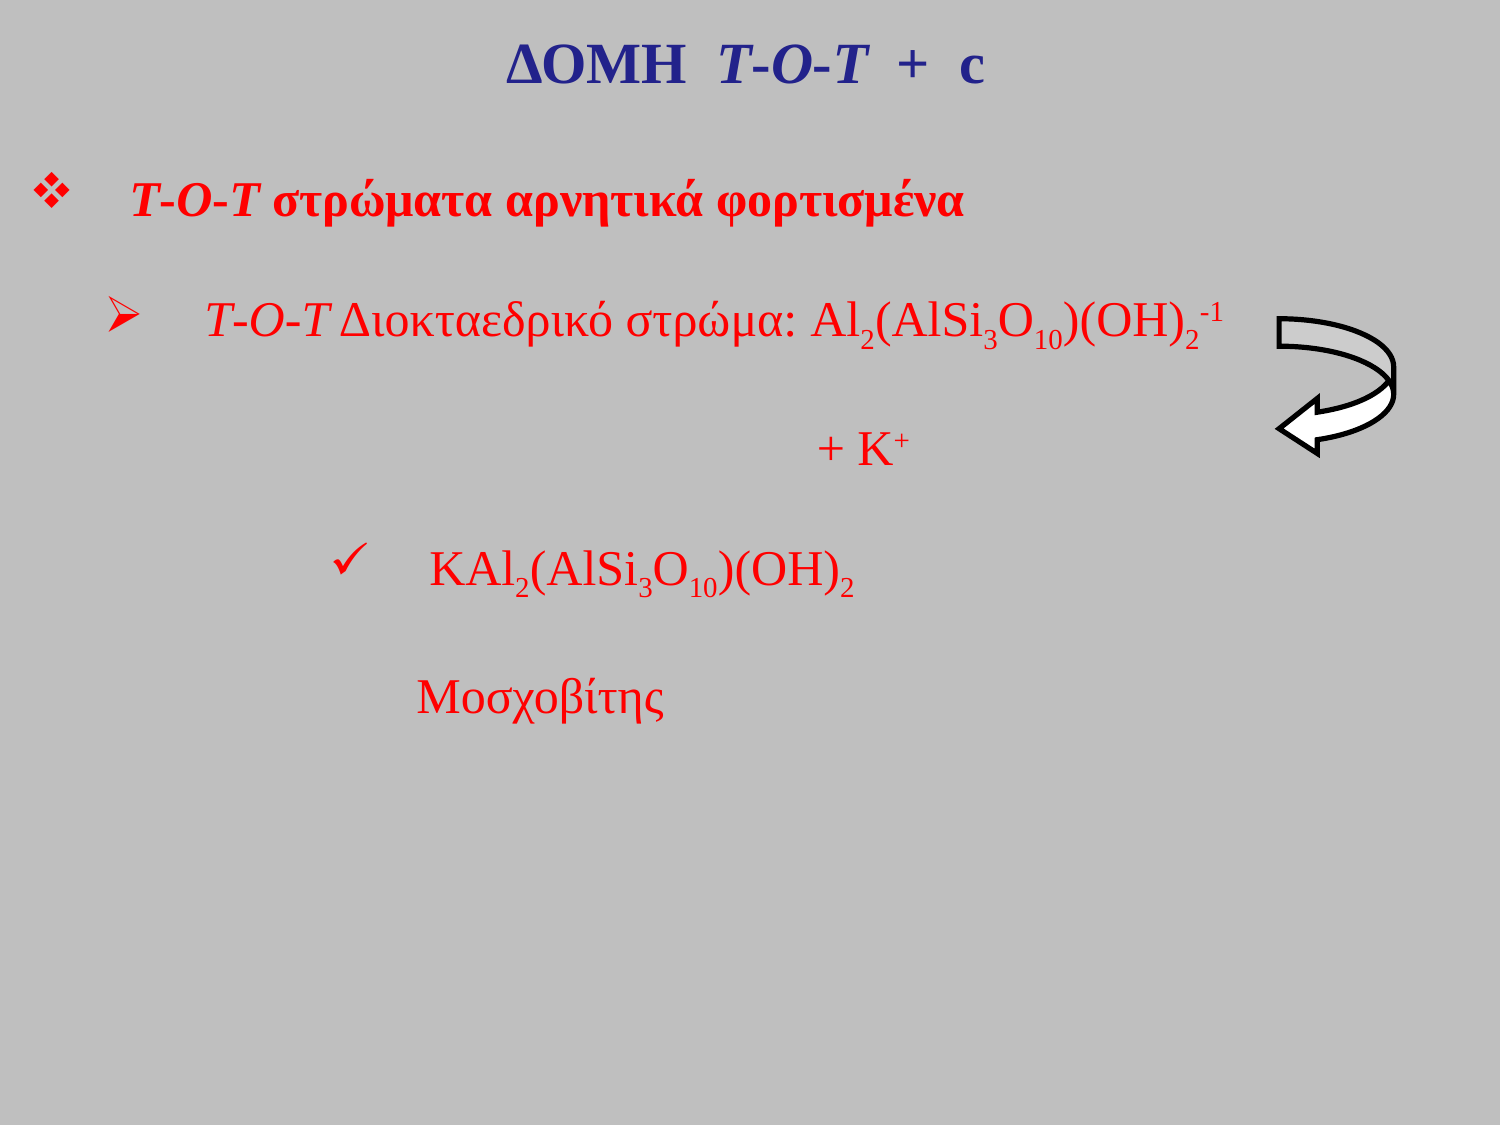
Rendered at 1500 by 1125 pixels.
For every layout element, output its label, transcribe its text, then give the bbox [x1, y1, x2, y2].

text_box ΔΟΜΗ Τ-Ο-T + c [71, 17, 1420, 103]
text_box T-O-T στρώματα αρνητικά φορτισμένα Τ-Ο-Τ Διοκταεδρικό στρώμα: Al2(AlSi3O10)(OH)2-1 + K+ KAl2(AlSi3O10)(OH)2 Μοσχοβίτης [14, 159, 1469, 731]
text_box [1279, 318, 1394, 454]
